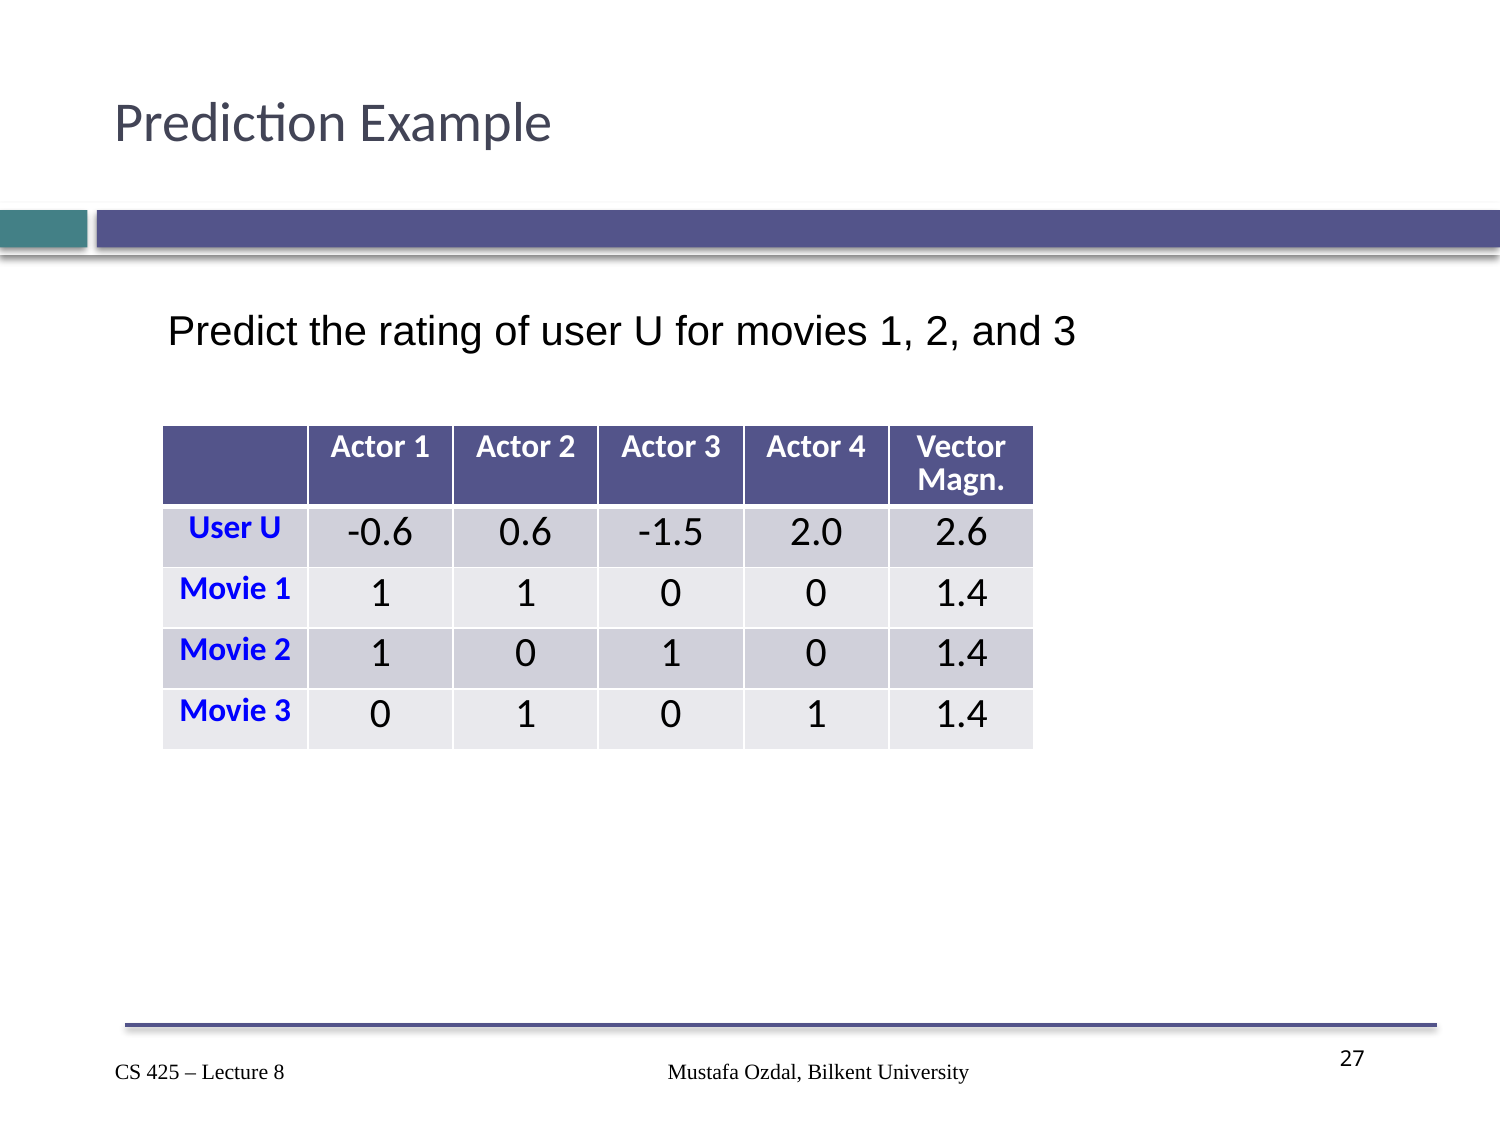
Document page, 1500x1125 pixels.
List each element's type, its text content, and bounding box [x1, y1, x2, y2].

table_header Actor 1 [309, 426, 452, 504]
table_header [163, 426, 307, 504]
table_header Actor 2 [454, 426, 597, 504]
table_cell 0.6 [454, 509, 597, 567]
table_cell 0 [599, 568, 743, 627]
table_cell 1 [599, 629, 743, 688]
footer Mustafa Ozdal, Bilkent University [387, 1050, 1250, 1101]
table_cell 0 [745, 629, 888, 688]
text_box Predict the rating of user U for movies 1, 2, and 3 [153, 296, 1092, 362]
table_cell 0 [745, 568, 888, 627]
table_cell 1 [454, 690, 597, 749]
table_cell 1 [745, 690, 888, 749]
table_header Actor 4 [745, 426, 888, 504]
table_cell 2.6 [890, 509, 1033, 567]
table_cell 1 [309, 629, 452, 688]
table_cell User U [163, 509, 307, 567]
table_cell Movie 3 [163, 690, 307, 749]
table_cell -1.5 [599, 509, 743, 567]
table_header Vector Magn. [890, 426, 1033, 504]
table_cell 1 [309, 568, 452, 627]
table_cell 1 [454, 568, 597, 627]
table_cell 0 [454, 629, 597, 688]
title Prediction Example [99, 37, 1438, 200]
table_cell 1.4 [890, 568, 1033, 627]
table_cell 0 [309, 690, 452, 749]
table_cell -0.6 [309, 509, 452, 567]
table_cell Movie 1 [163, 568, 307, 627]
table_cell Movie 2 [163, 629, 307, 688]
table_header Actor 3 [599, 426, 743, 504]
table_cell 2.0 [745, 509, 888, 567]
table_cell 0 [599, 690, 743, 749]
table_cell 1.4 [890, 629, 1033, 688]
table_cell 1.4 [890, 690, 1033, 749]
